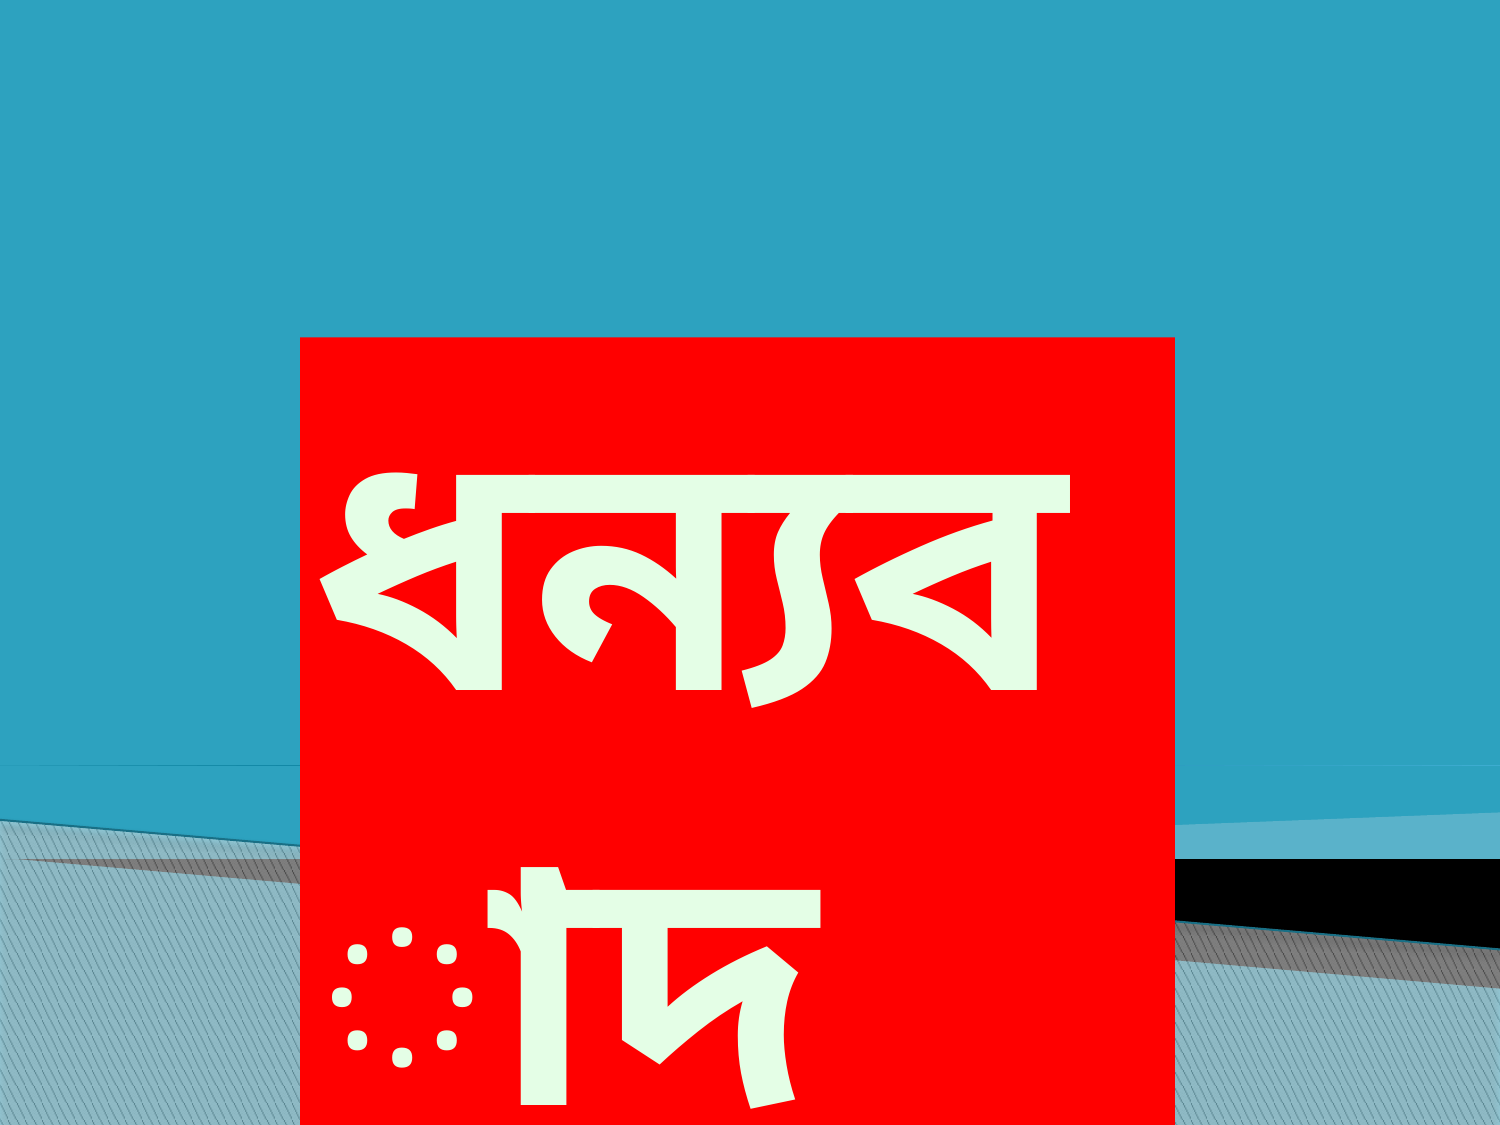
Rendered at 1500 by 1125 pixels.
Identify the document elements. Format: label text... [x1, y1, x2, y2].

picture [1175, 923, 1500, 1125]
text_box ধন্যবাদ [300, 337, 1175, 1125]
picture [1, 831, 300, 1125]
